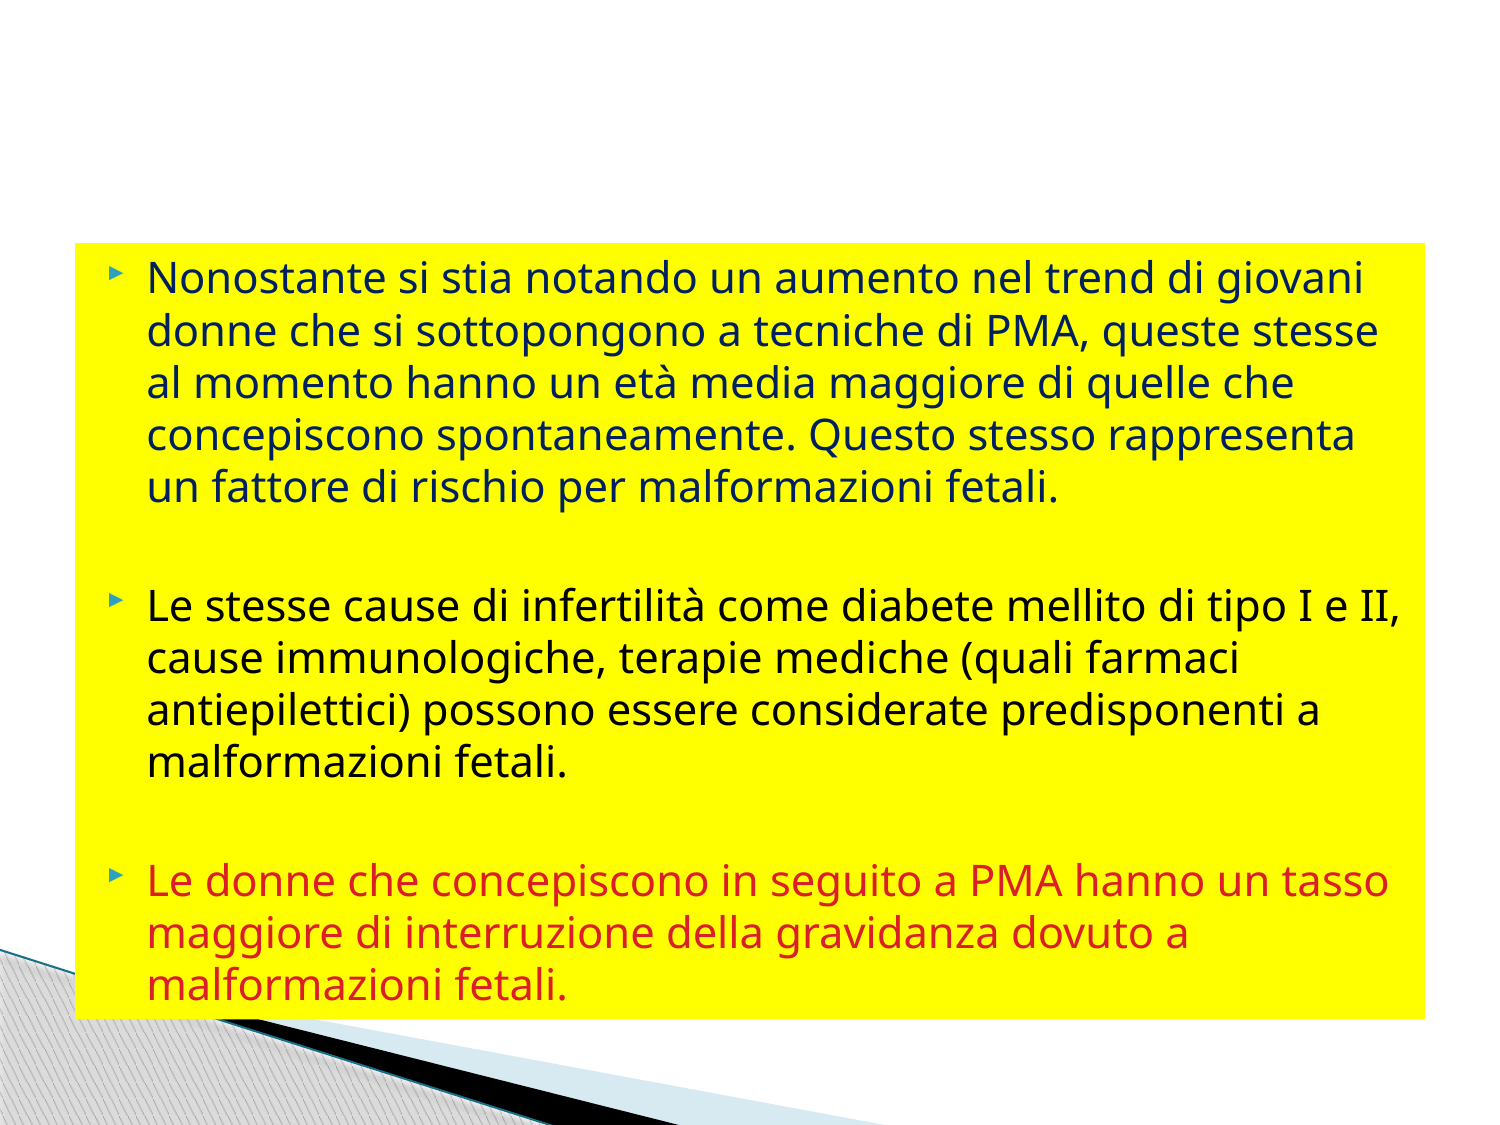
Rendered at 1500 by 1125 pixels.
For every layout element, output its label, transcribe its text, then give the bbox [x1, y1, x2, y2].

list Nonostante si stia notando un aumento nel trend di giovani donne che si sottopongono a tecniche di PMA, queste stesse al momento hanno un età media maggiore di quelle che concepiscono spontaneamente. Questo stesso rappresenta un fattore di rischio per malformazioni fetali. Le stesse cause di infertilità come diabete mellito di tipo I e II, cause immunologiche, terapie mediche (quali farmaci antiepilettici) possono essere considerate predisponenti a malformazioni fetali. Le donne che concepiscono in seguito a PMA hanno un tasso maggiore di interruzione della gravidanza dovuto a malformazioni fetali. [75, 243, 1425, 1020]
